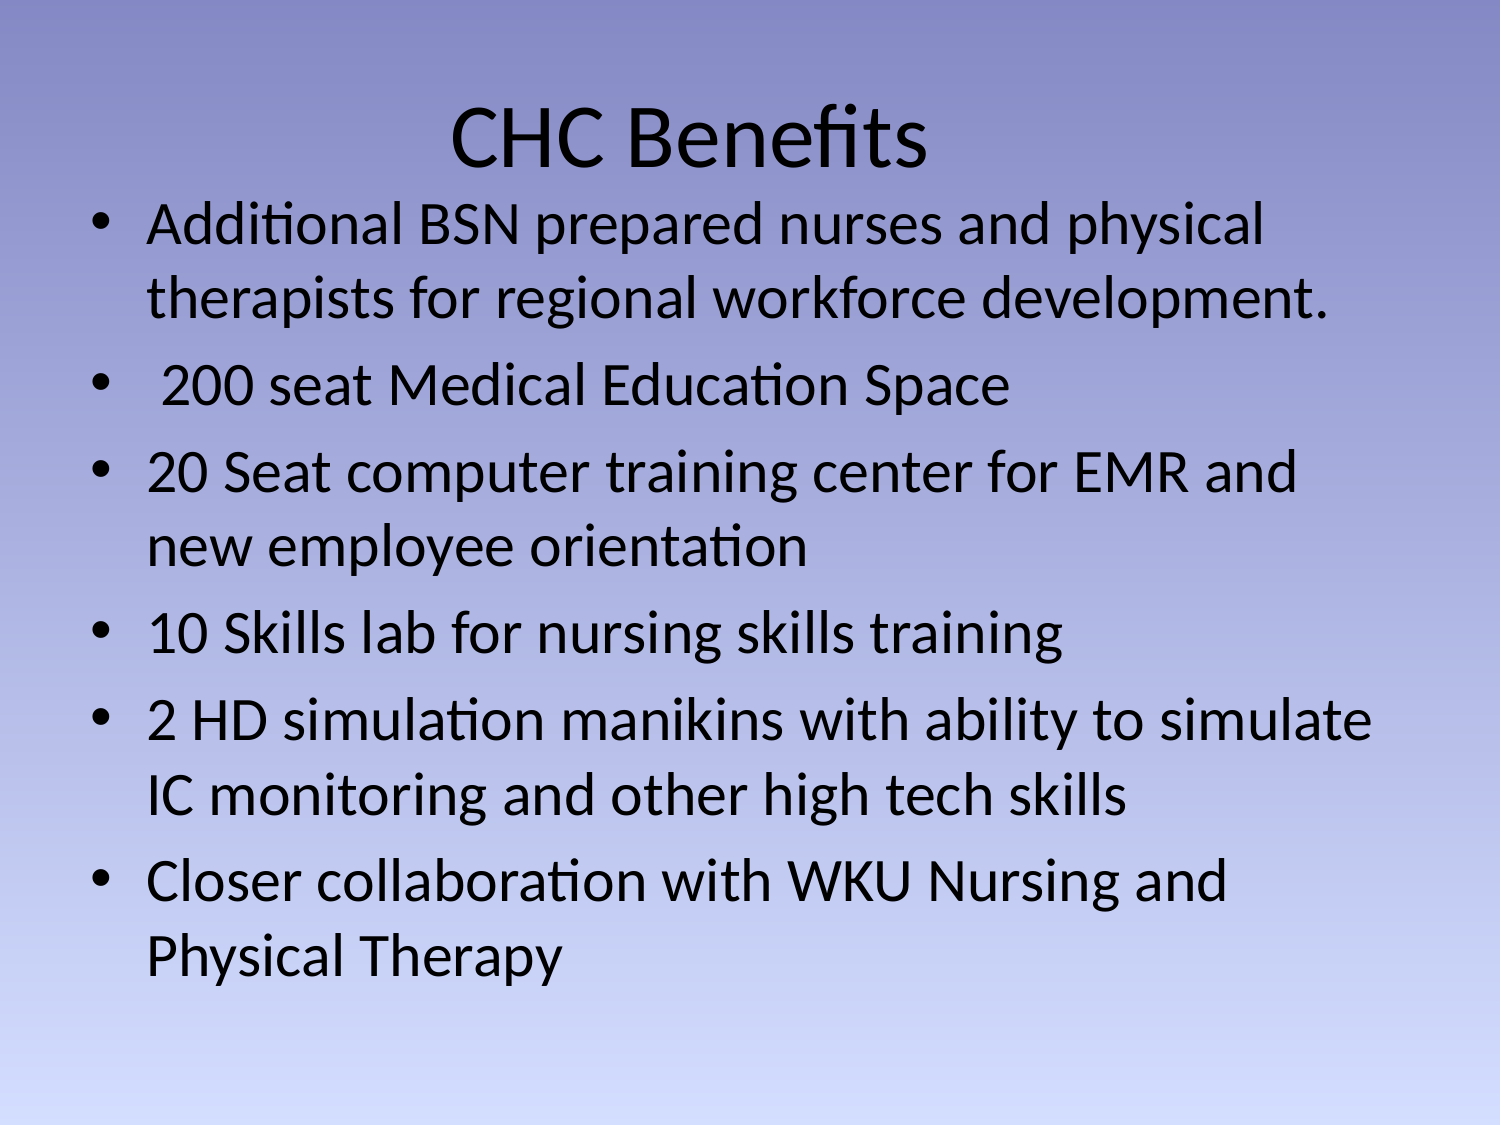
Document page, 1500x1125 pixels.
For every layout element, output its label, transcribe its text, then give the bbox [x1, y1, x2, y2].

list Additional BSN prepared nurses and physical therapists for regional workforce development. 200 seat Medical Education Space 20 Seat computer training center for EMR and new employee orientation 10 Skills lab for nursing skills training 2 HD simulation manikins with ability to simulate IC monitoring and other high tech skills Closer collaboration with WKU Nursing and Physical Therapy [75, 174, 1425, 1005]
title CHC Benefits [75, 37, 1425, 174]
